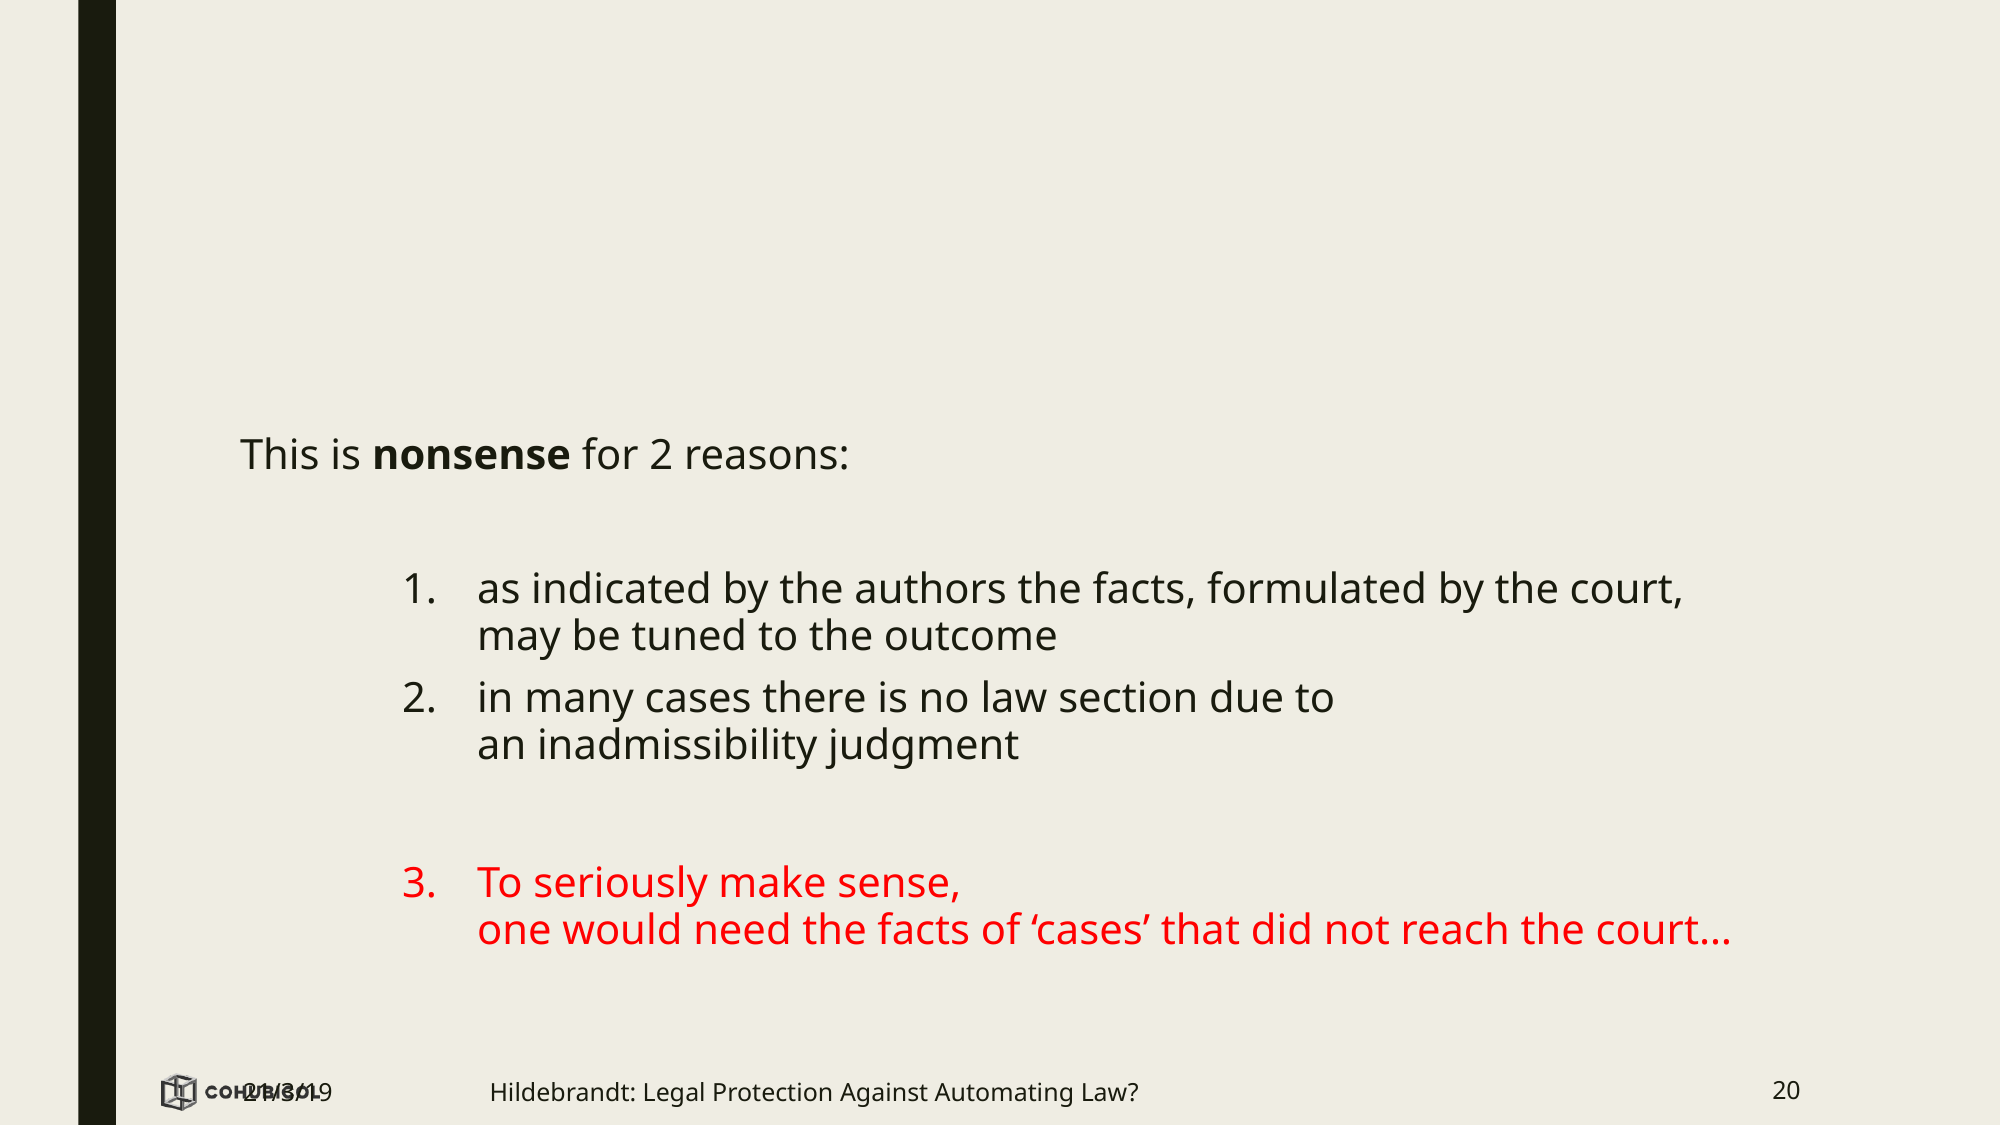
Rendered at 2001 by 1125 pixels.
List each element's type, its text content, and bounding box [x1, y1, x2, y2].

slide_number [228, 1058, 426, 1125]
footer Hildebrandt: Legal Protection Against Automating Law? [474, 1058, 1505, 1125]
list This is nonsense for 2 reasons: as indicated by the authors the facts, formulated by the court, may be tuned to the outcome in many cases there is no law section due to an inadmissibility judgment To seriously make sense, one would need the facts of ‘cases’ that did not reach the court… [225, 299, 1800, 992]
slide_number 20 [1553, 1058, 1816, 1125]
picture [161, 1067, 228, 1116]
